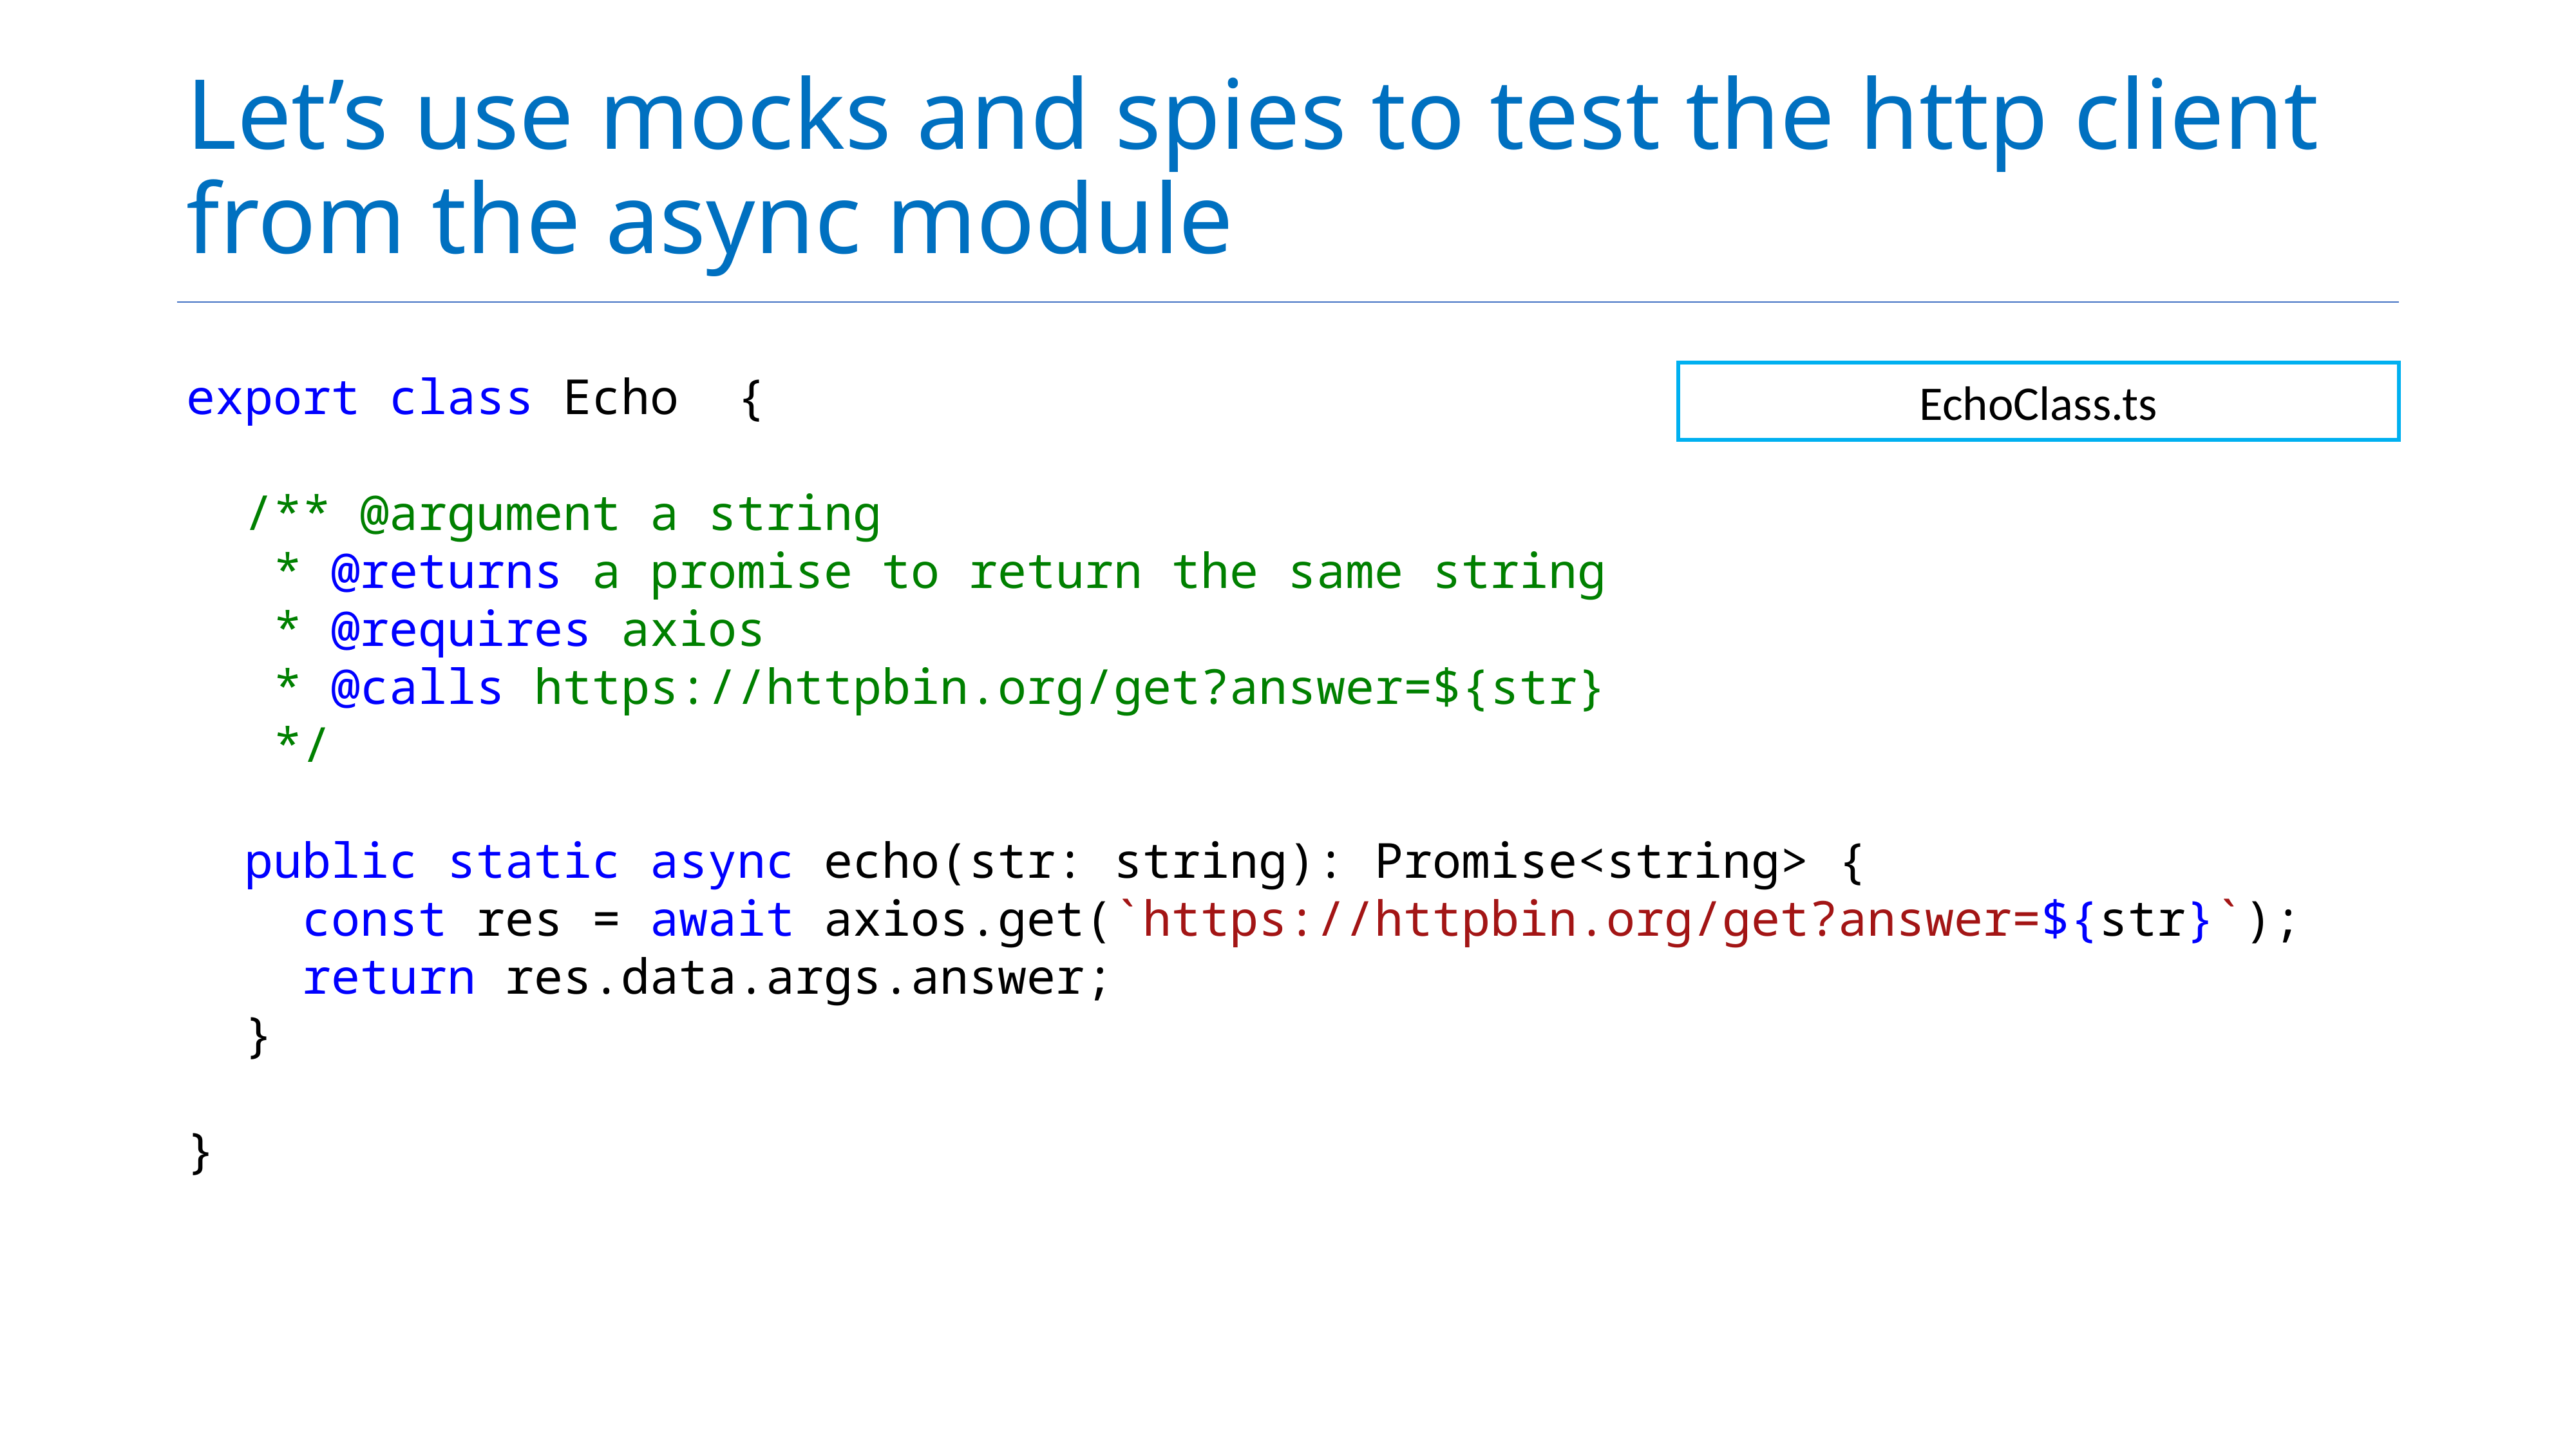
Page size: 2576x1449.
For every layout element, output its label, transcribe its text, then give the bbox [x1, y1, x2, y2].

text_box EchoClass.ts [1678, 362, 2399, 440]
text_box export class Echo { /** @argument a string * @returns a promise to return the same string * @requires axios * @calls https://httpbin.org/get?answer=${str} */ public static async echo(str: string): Promise<string> { const res = await axios.get(`https://httpbin.org/get?answer=${str}`); return res.data.args.answer; } } [176, 361, 2399, 1356]
title Let’s use mocks and spies to test the http client from the async module [176, 3, 2400, 285]
